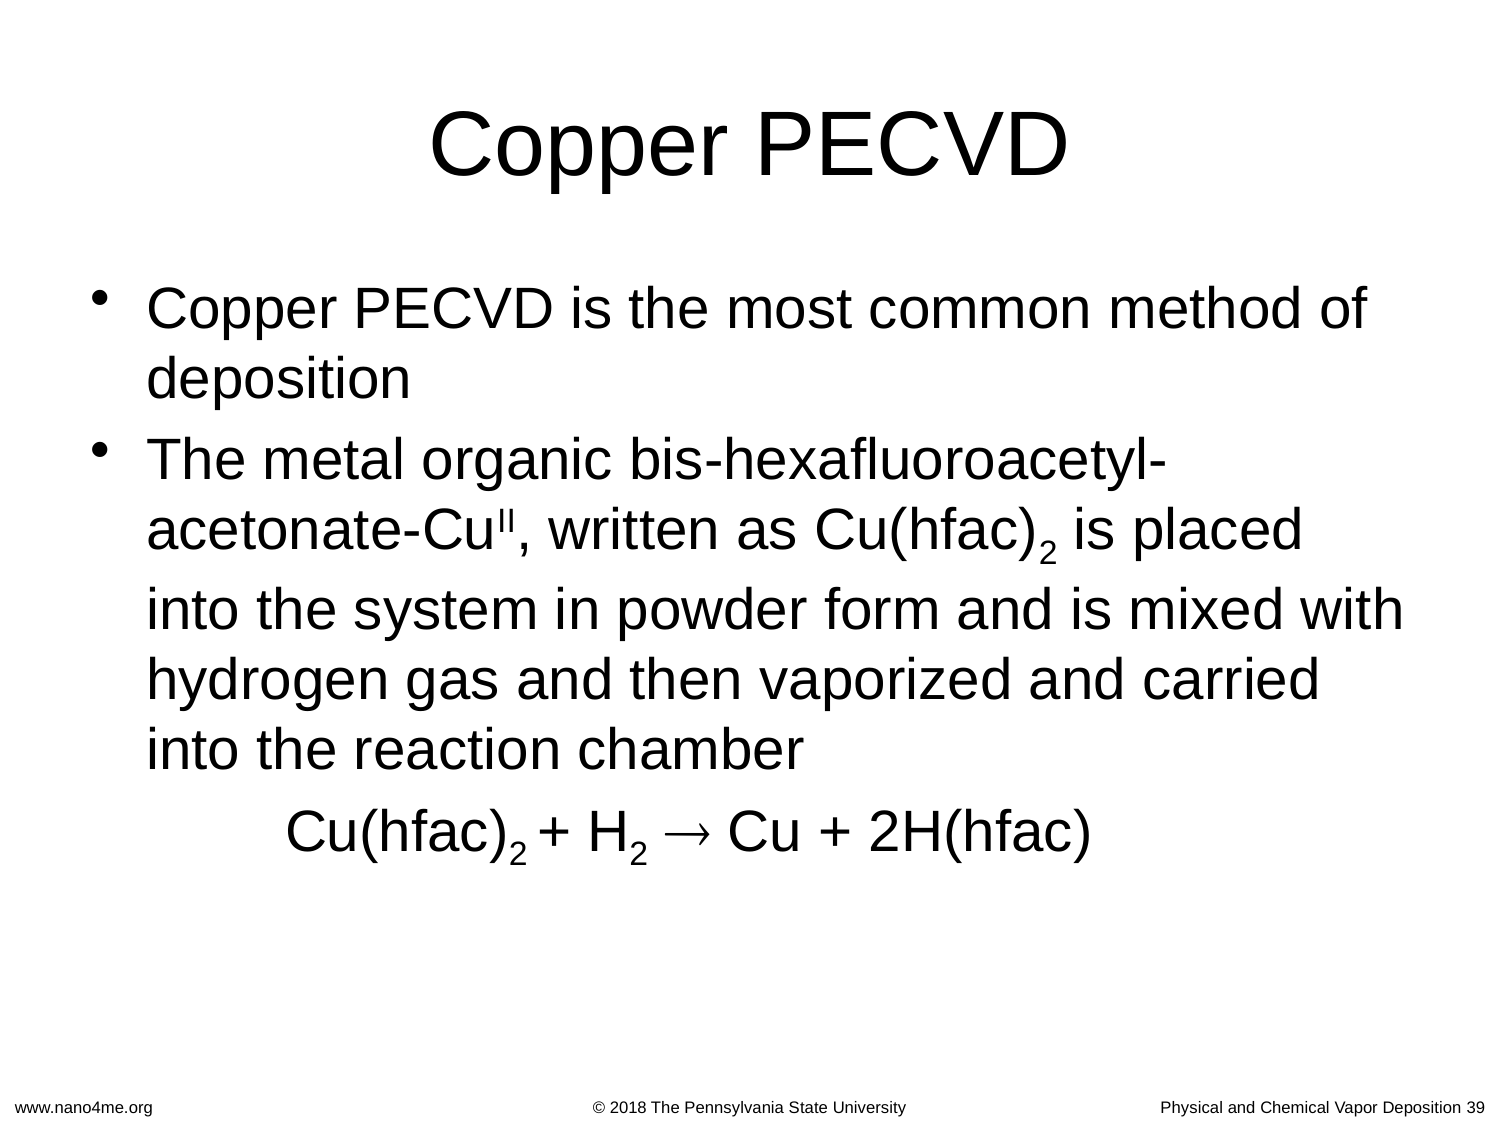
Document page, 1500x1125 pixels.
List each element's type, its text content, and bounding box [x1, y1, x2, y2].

title Copper PECVD [75, 45, 1425, 233]
list Copper PECVD is the most common method of deposition The metal organic bis-hexafluoroacetyl-acetonate-CuII, written as Cu(hfac)2 is placed into the system in powder form and is mixed with hydrogen gas and then vaporized and carried into the reaction chamber Cu(hfac)2 + H2  Cu + 2H(hfac) [75, 262, 1425, 863]
